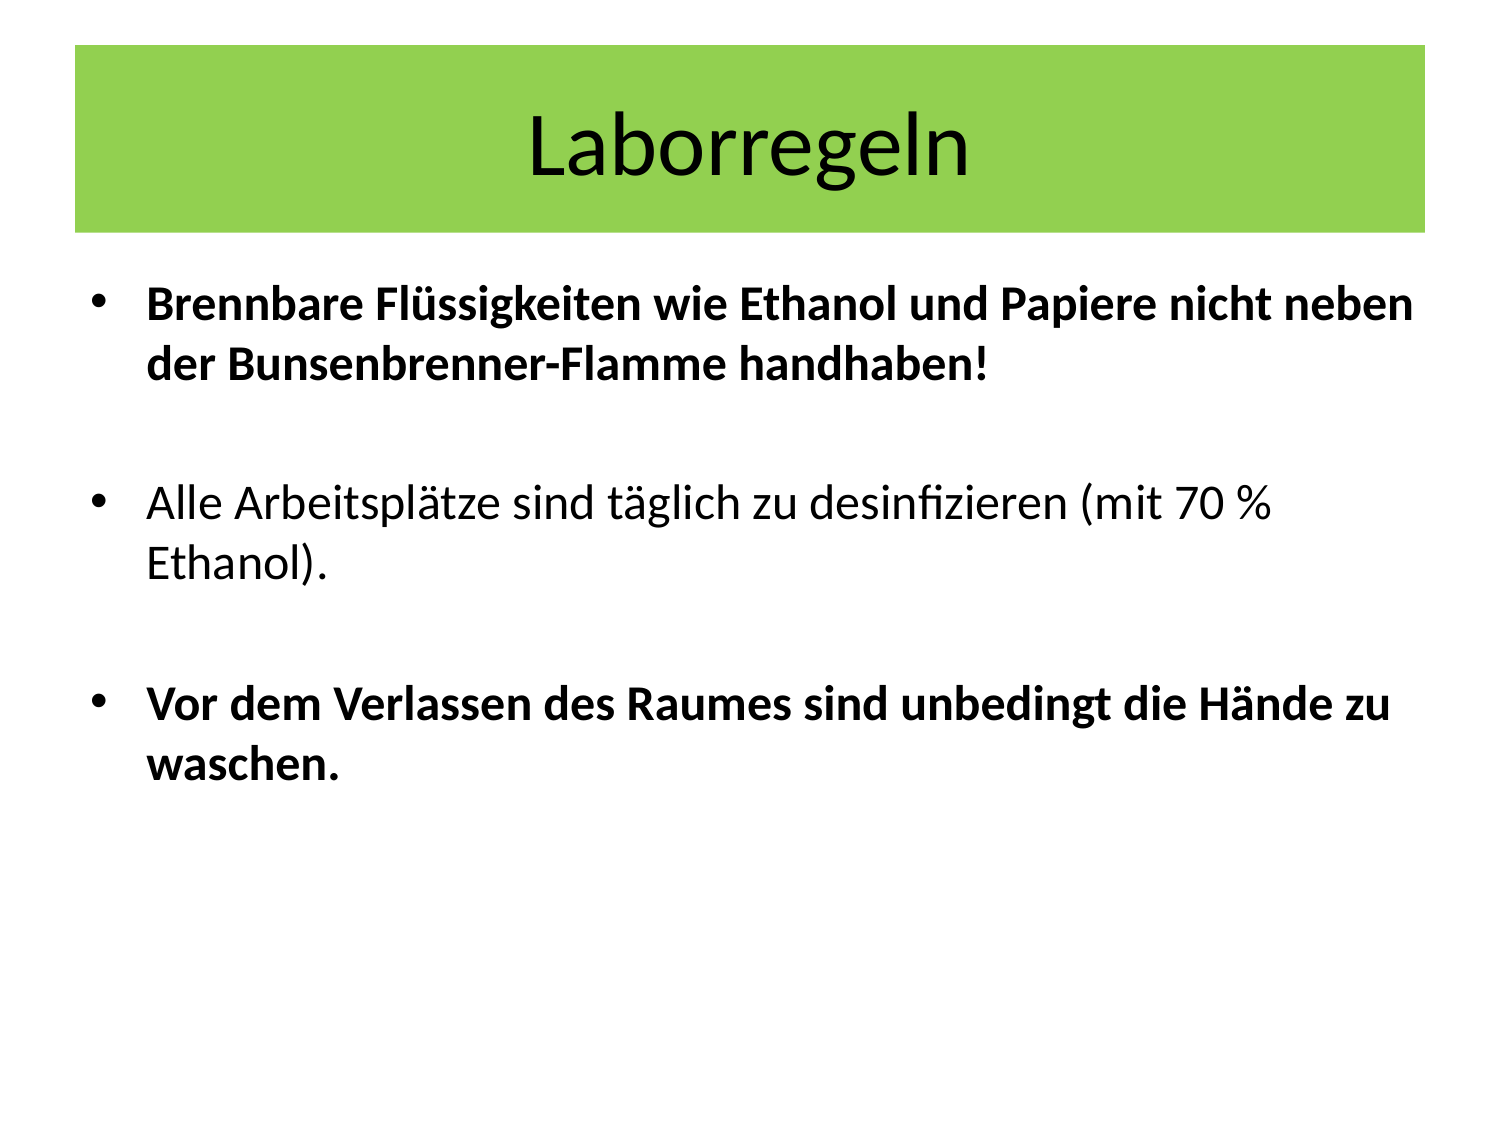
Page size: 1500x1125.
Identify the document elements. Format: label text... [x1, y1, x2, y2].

title Laborregeln [75, 45, 1425, 233]
list Brennbare Flüssigkeiten wie Ethanol und Papiere nicht neben der Bunsenbrenner-Flamme handhaben! Alle Arbeitsplätze sind täglich zu desinfizieren (mit 70 % Ethanol). Vor dem Verlassen des Raumes sind unbedingt die Hände zu waschen. [75, 262, 1467, 1005]
